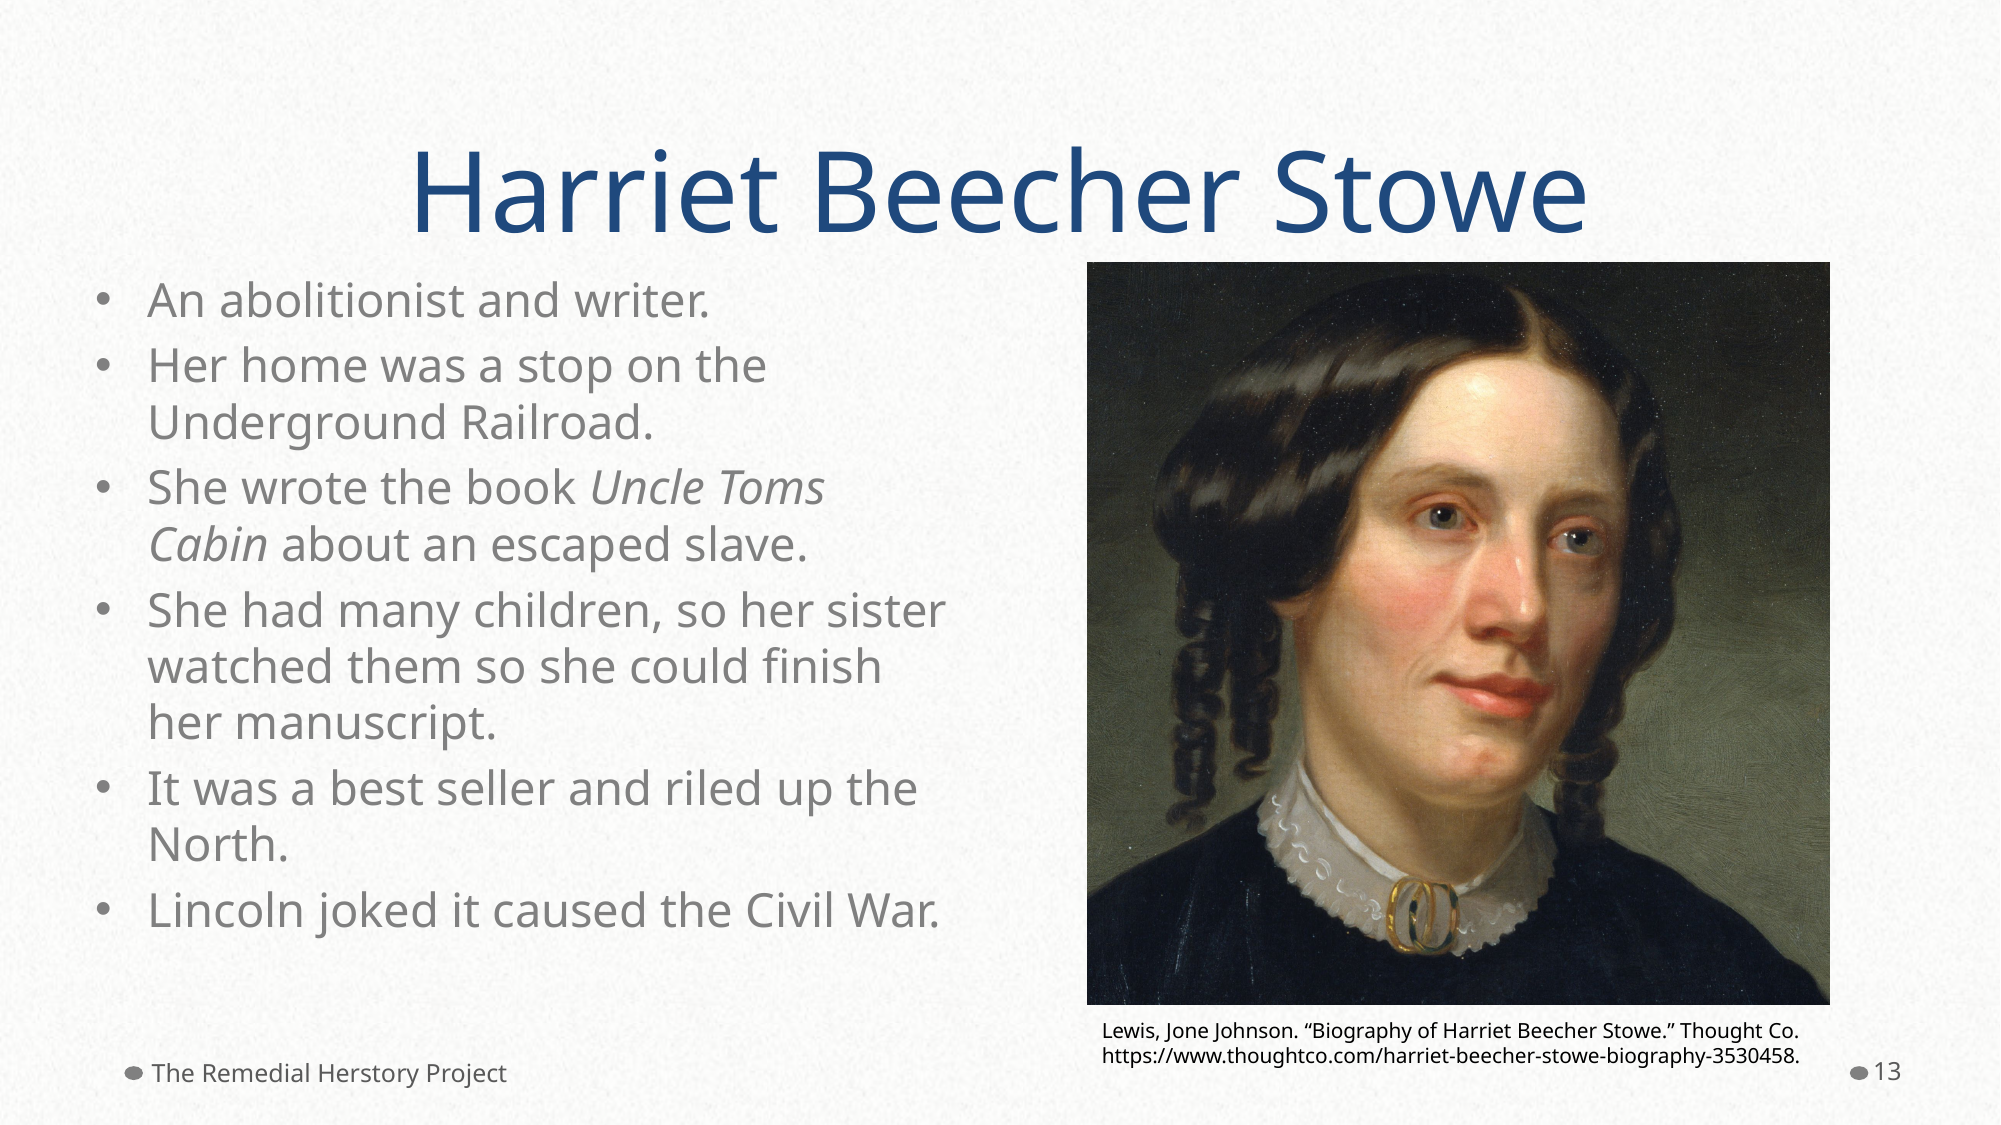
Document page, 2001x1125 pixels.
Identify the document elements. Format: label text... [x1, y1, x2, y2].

footer The Remedial Herstory Project [144, 1042, 768, 1103]
text_box Lewis, Jone Johnson. “Biography of Harriet Beecher Stowe.” Thought Co. https://www.thoughtco.com/harriet-beecher-stowe-biography-3530458. [1087, 1009, 2000, 1075]
title Harriet Beecher Stowe [99, 0, 1900, 263]
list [1086, 262, 1830, 1006]
slide_number 13 [1868, 1075, 1992, 1103]
list An abolitionist and writer. Her home was a stop on the Underground Railroad. She wrote the book Uncle Toms Cabin about an escaped slave. She had many children, so her sister watched them so she could finish her manuscript. It was a best seller and riled up the North. Lincoln joked it caused the Civil War. [80, 262, 964, 1005]
